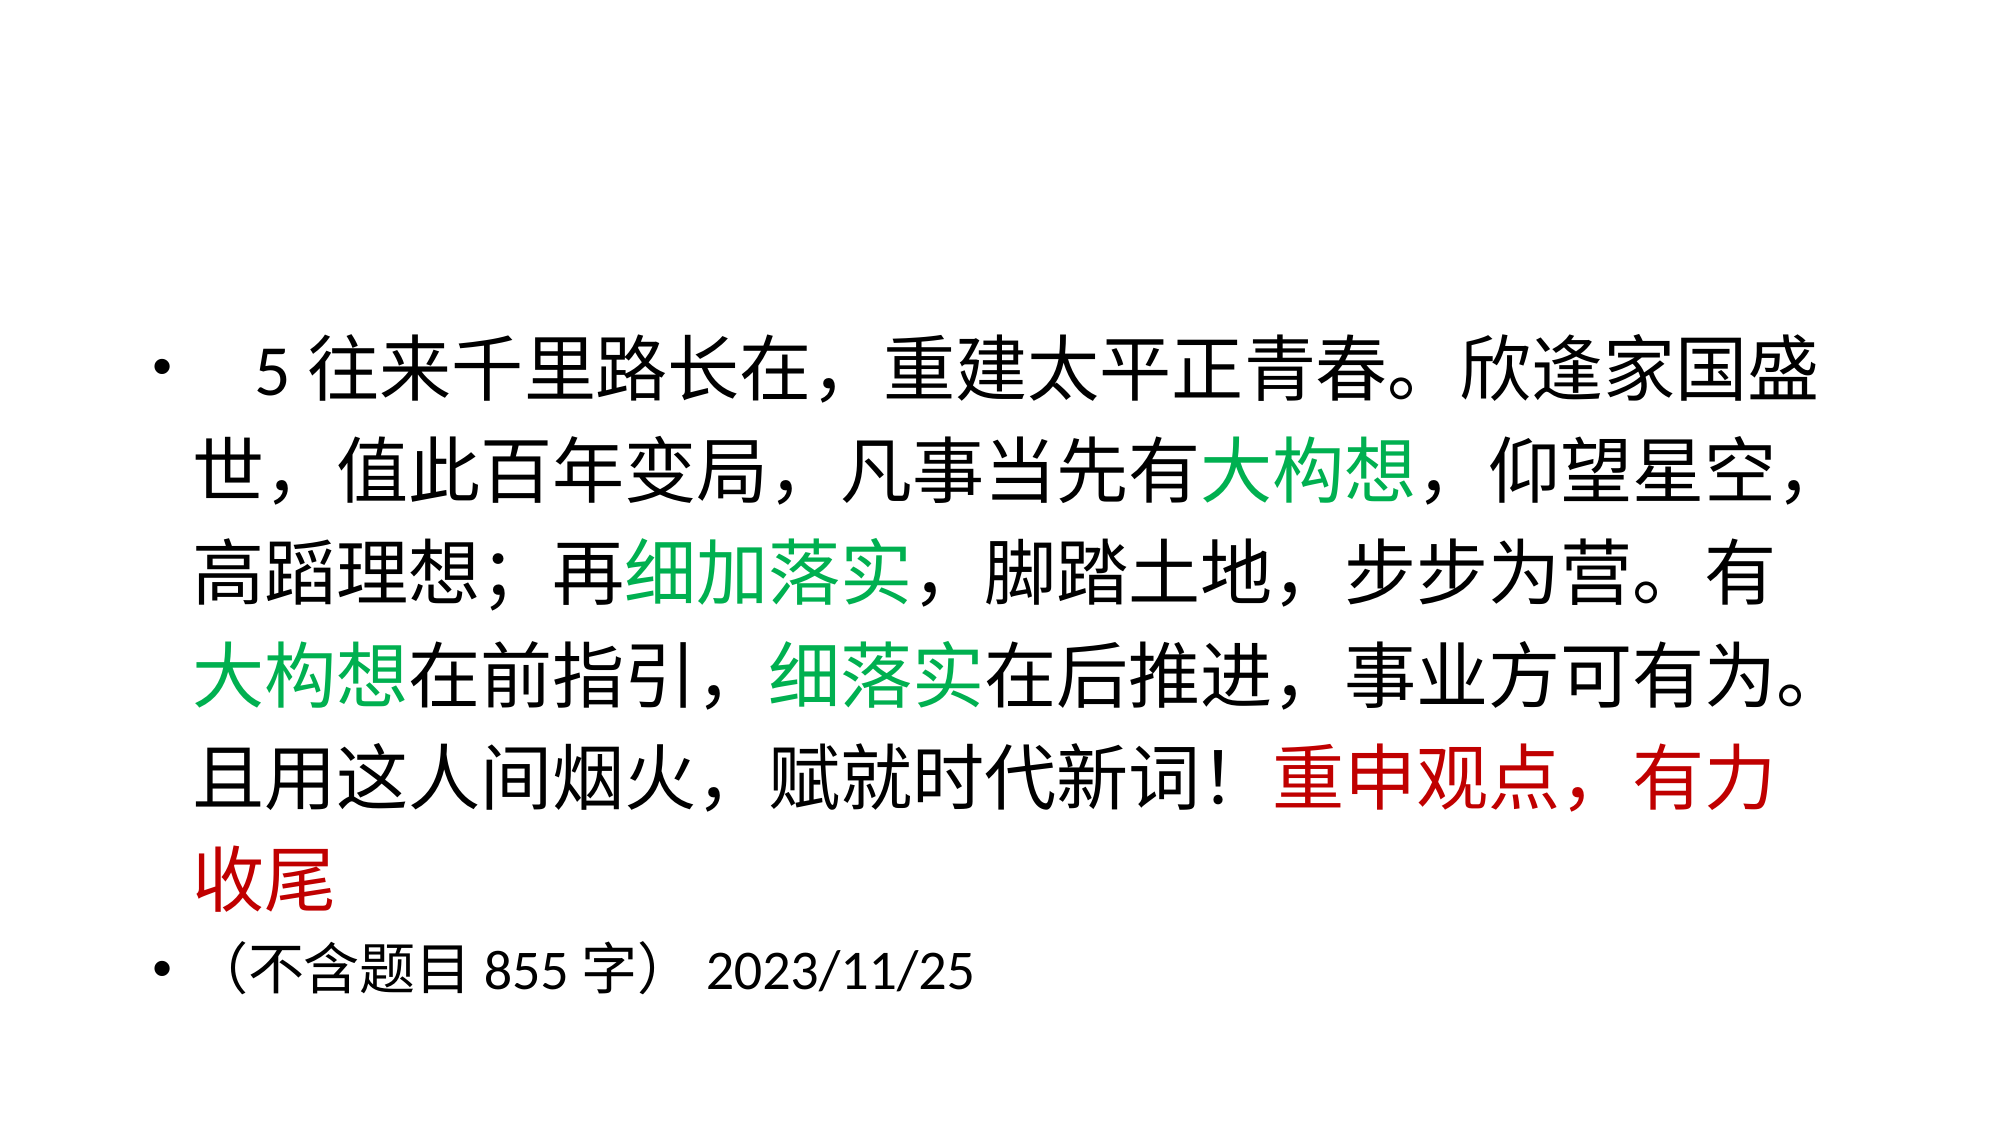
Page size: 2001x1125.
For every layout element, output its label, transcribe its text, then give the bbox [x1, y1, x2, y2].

list 5往来千里路长在，重建太平正青春。欣逢家国盛世，值此百年变局，凡事当先有大构想，仰望星空，高蹈理想；再细加落实，脚踏土地，步步为营。有大构想在前指引，细落实在后推进，事业方可有为。且用这人间烟火，赋就时代新词！重申观点，有力收尾 （不含题目855字）2023/11/25 [137, 299, 1863, 1014]
